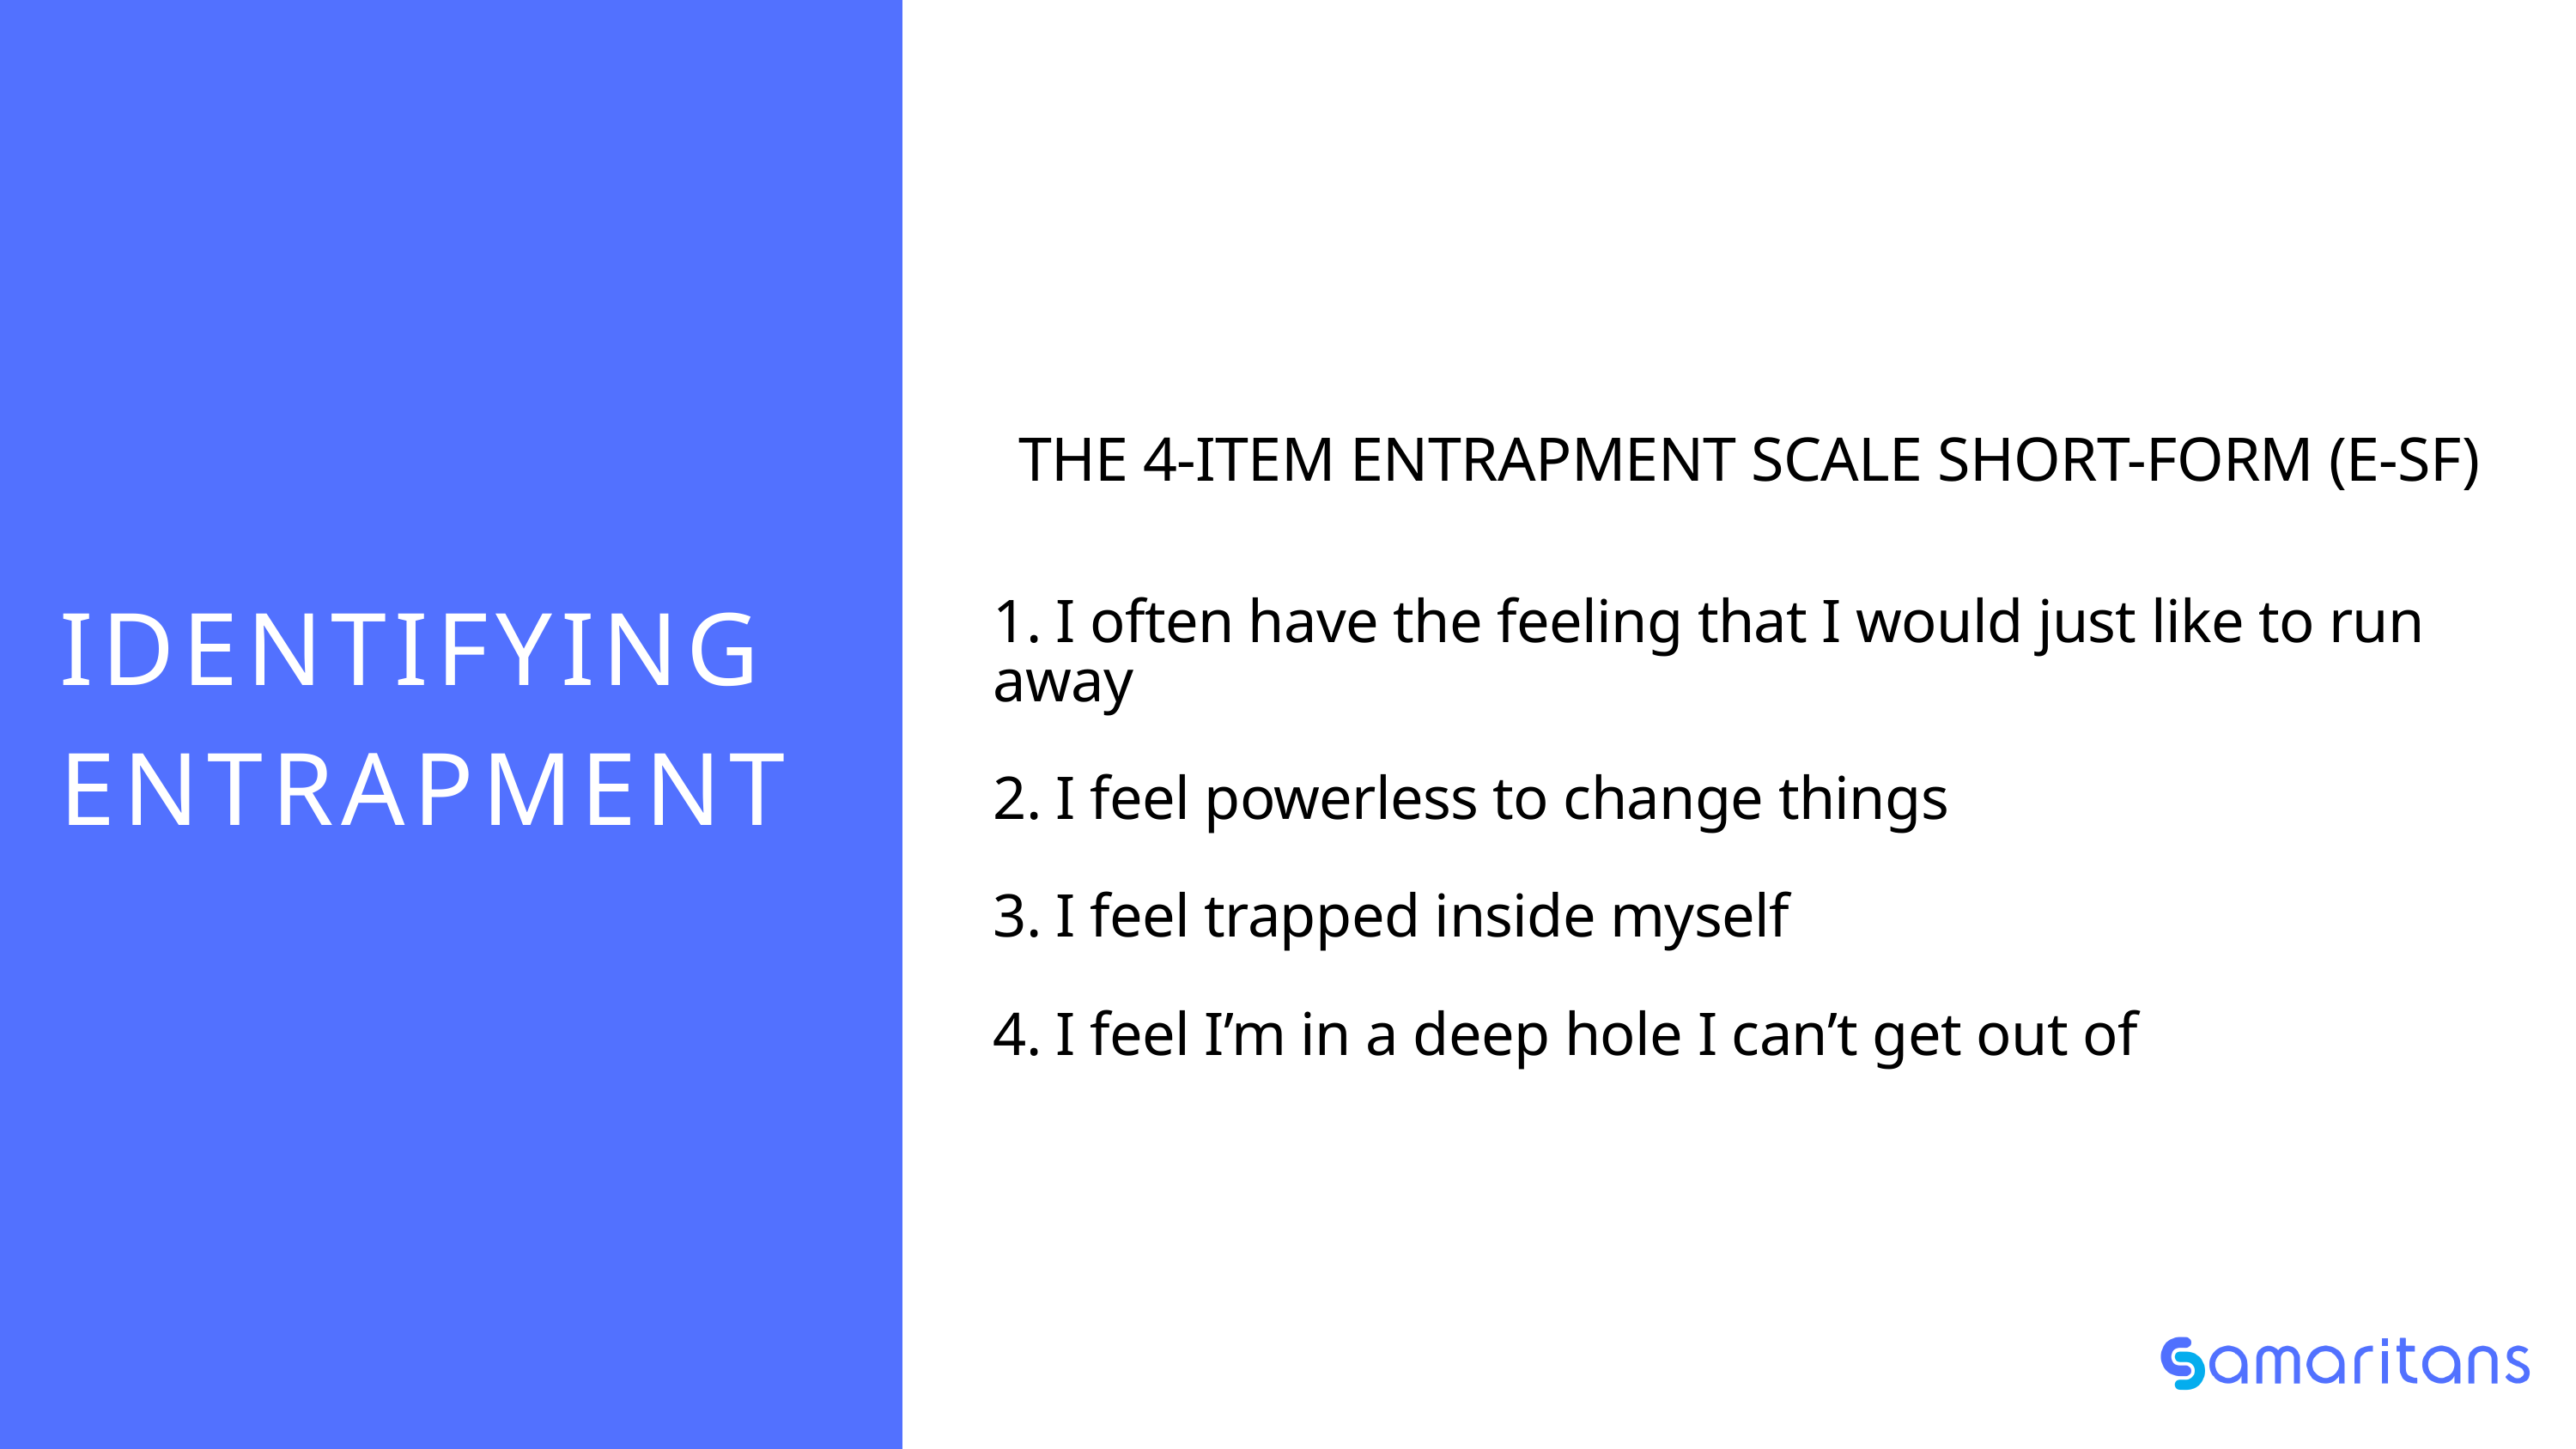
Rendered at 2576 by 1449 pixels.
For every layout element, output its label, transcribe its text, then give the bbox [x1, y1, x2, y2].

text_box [2153, 1314, 2543, 1410]
text_box 1. I often have the feeling that I would just like to run away 2. I feel powerless to change things 3. I feel trapped inside myself 4. I feel I’m in a deep hole I can’t get out of [993, 595, 2506, 1067]
text_box THE 4-ITEM ENTRAPMENT SCALE SHORT-FORM (E-SF) [981, 433, 2518, 494]
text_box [0, 0, 902, 1449]
